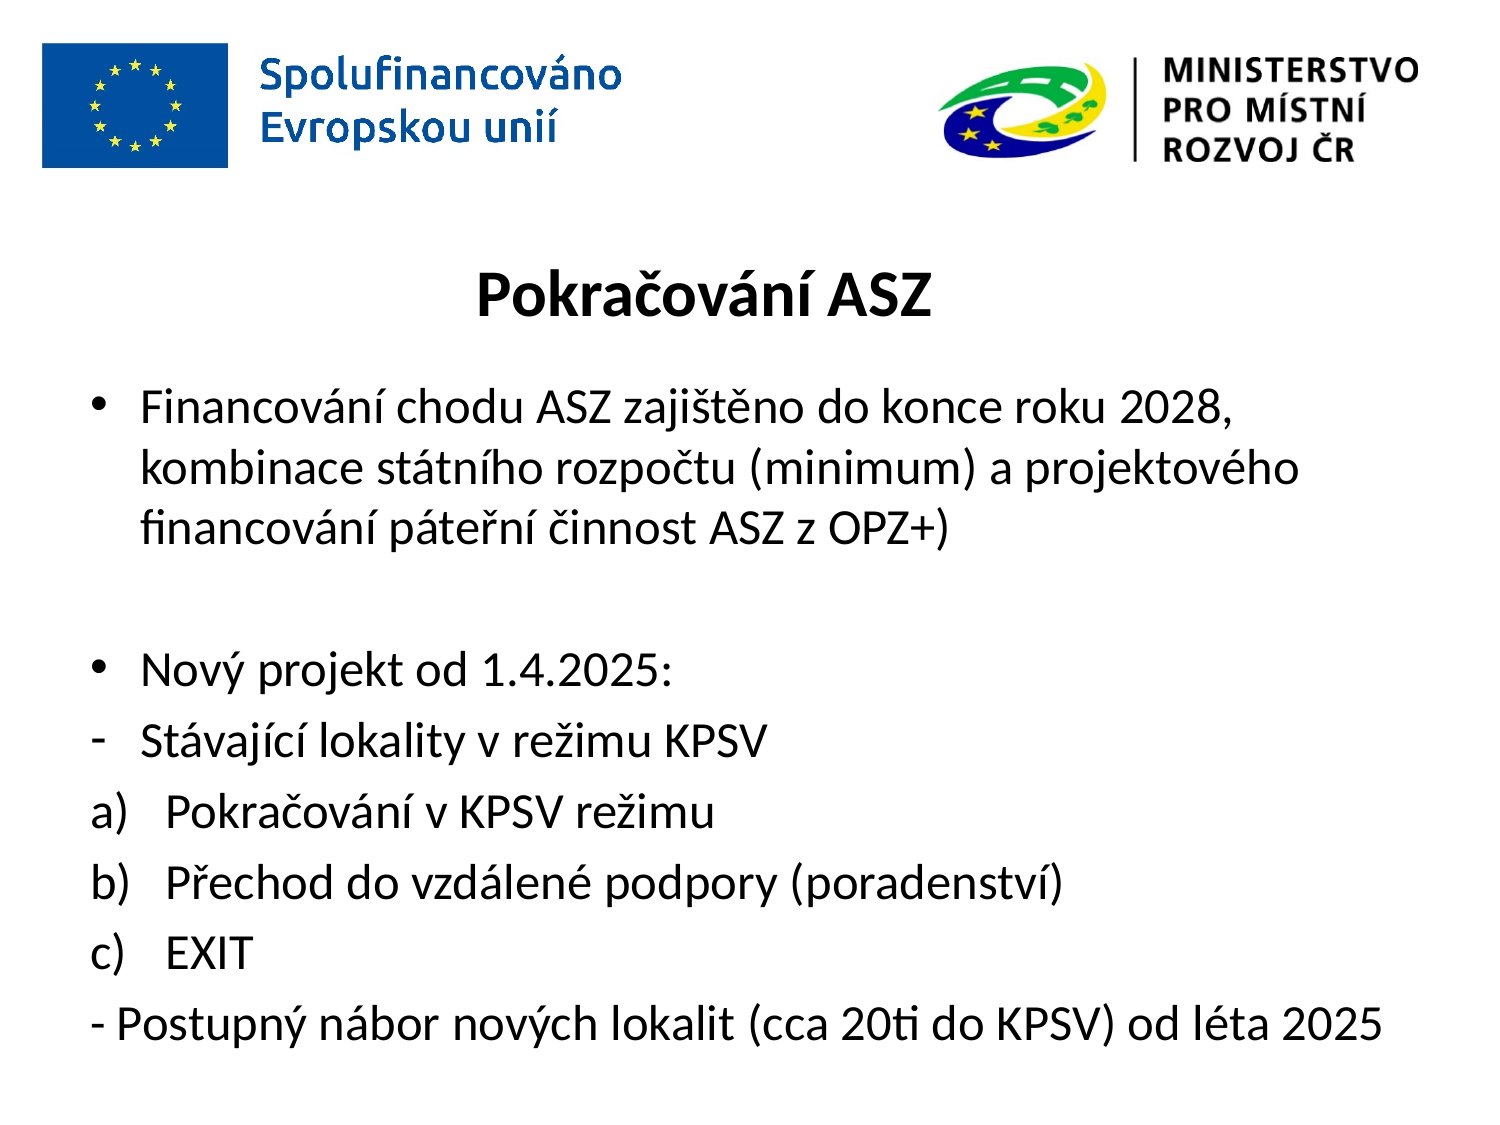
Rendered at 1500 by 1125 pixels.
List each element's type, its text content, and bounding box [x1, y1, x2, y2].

picture [28, 23, 645, 184]
picture [938, 57, 1418, 162]
list Financování chodu ASZ zajištěno do konce roku 2028, kombinace státního rozpočtu (minimum) a projektového financování páteřní činnost ASZ z OPZ+) Nový projekt od 1.4.2025: Stávající lokality v režimu KPSV Pokračování v KPSV režimu Přechod do vzdálené podpory (poradenství) EXIT - Postupný nábor nových lokalit (cca 20ti do KPSV) od léta 2025 [75, 365, 1425, 1108]
title Pokračování ASZ [29, 196, 1380, 384]
